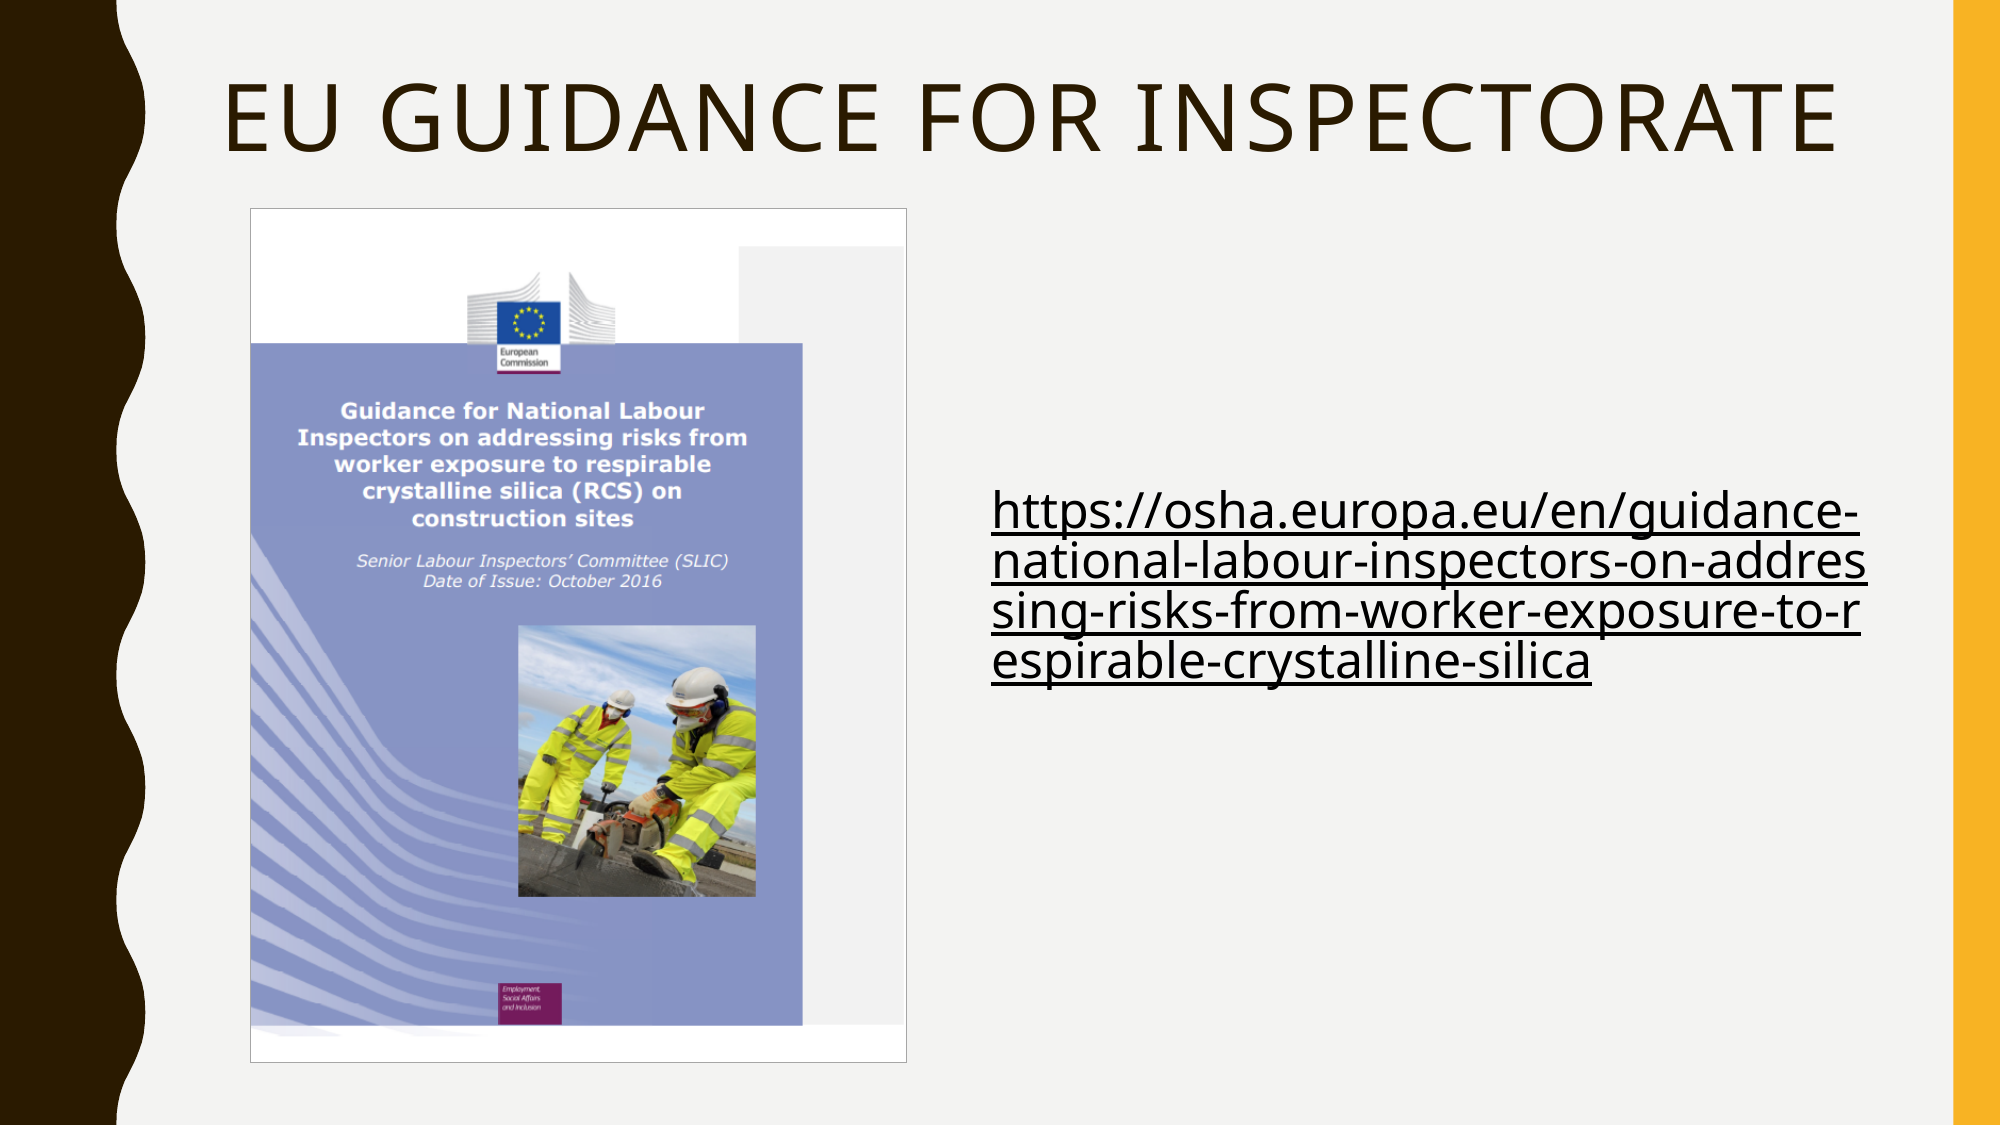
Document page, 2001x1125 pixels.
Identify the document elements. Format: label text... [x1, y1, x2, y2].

picture [250, 208, 907, 1063]
title EU Guidance for Inspectorate [205, 62, 1875, 185]
text_box https://osha.europa.eu/en/guidance-national-labour-inspectors-on-addressing-risks-from-worker-exposure-to-respirable-crystalline-silica [976, 471, 1888, 615]
